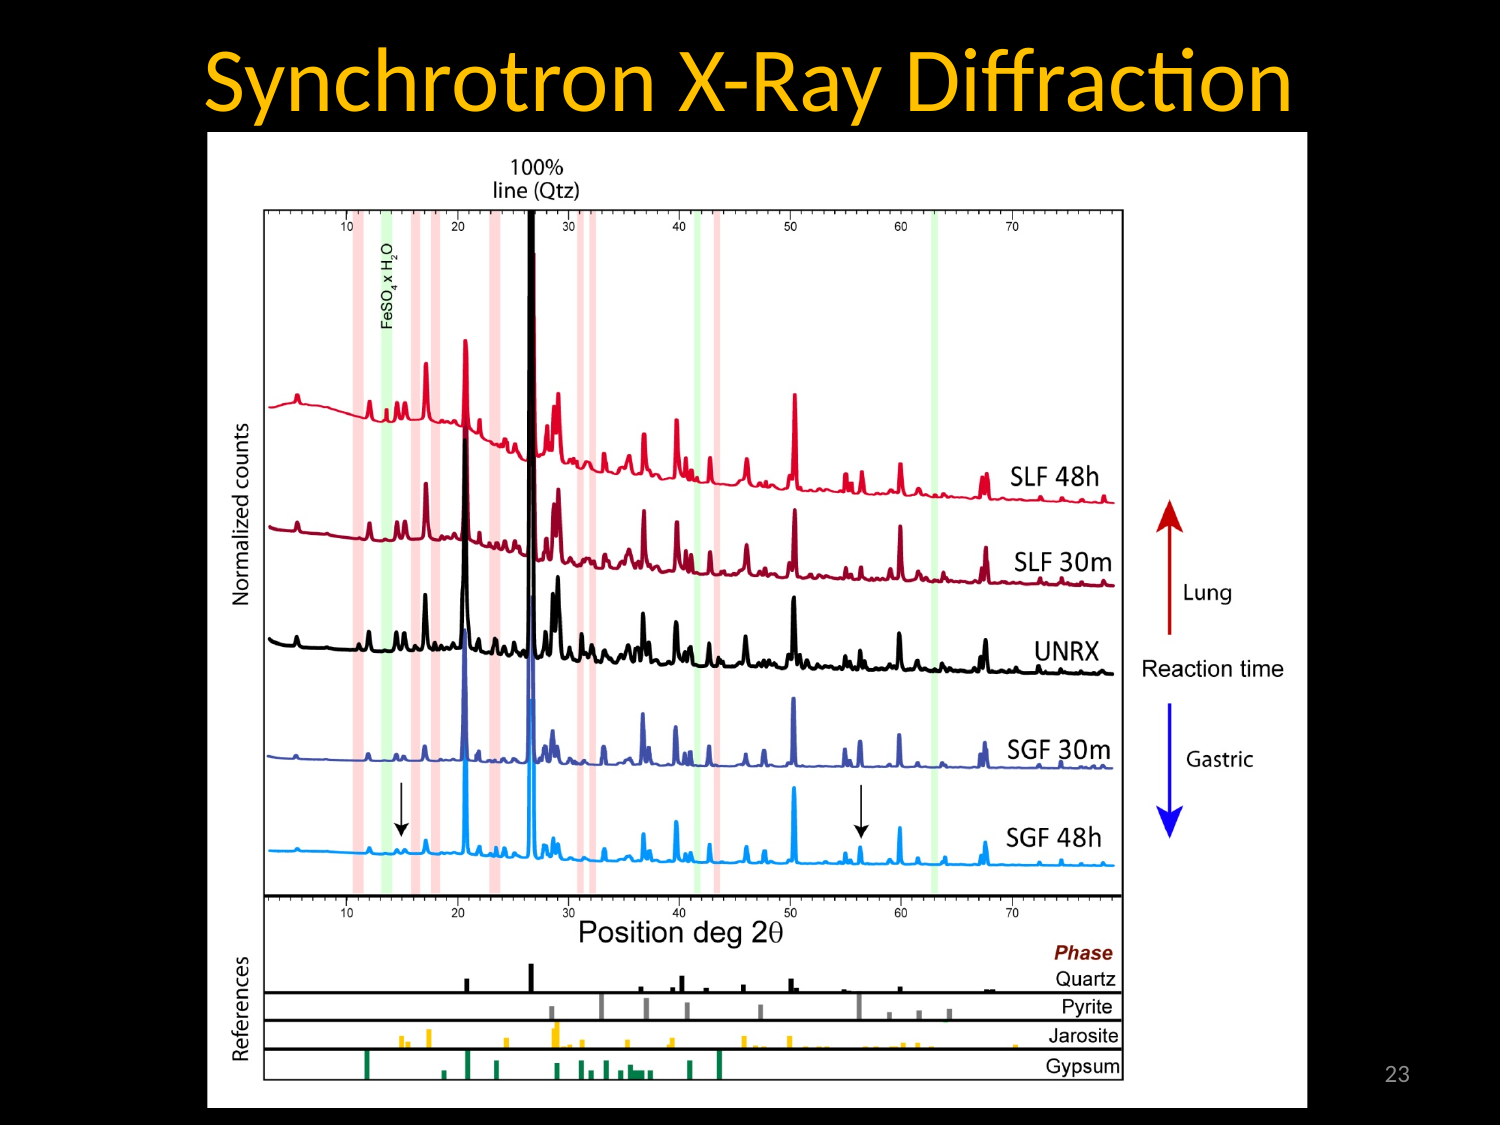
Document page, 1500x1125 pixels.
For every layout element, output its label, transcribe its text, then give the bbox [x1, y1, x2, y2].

title Synchrotron X-Ray Diffraction [75, 0, 1425, 150]
picture [207, 131, 1308, 1108]
slide_number 23 [1313, 1042, 1425, 1103]
